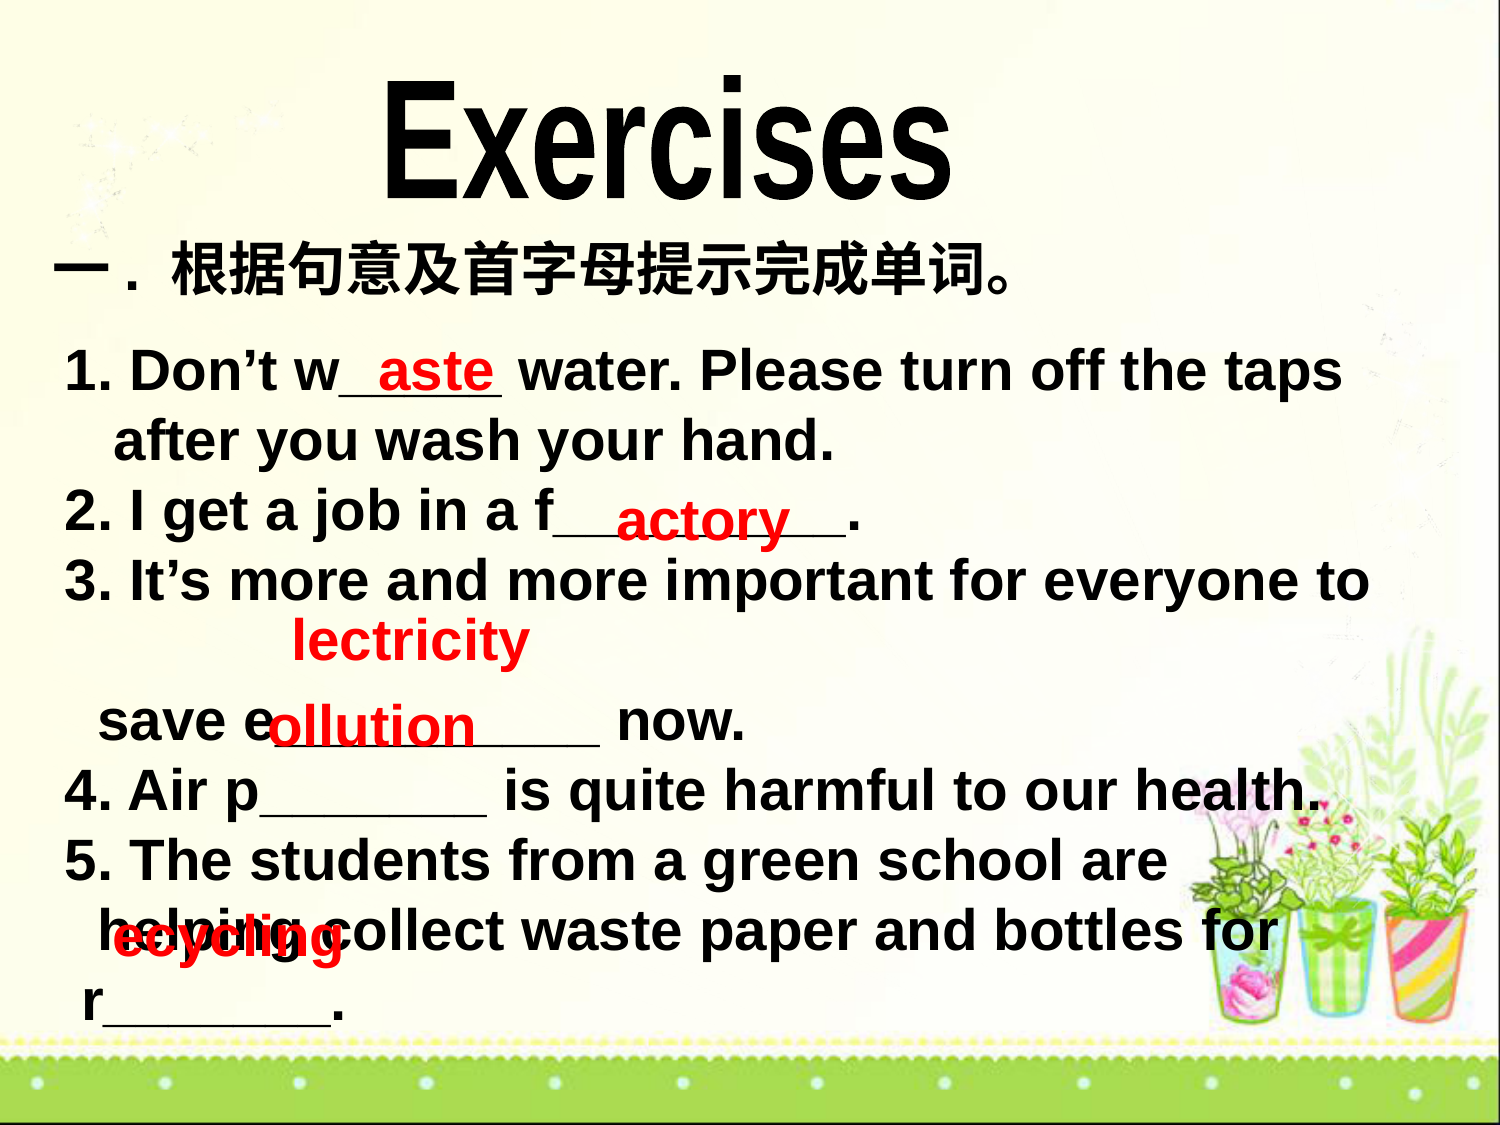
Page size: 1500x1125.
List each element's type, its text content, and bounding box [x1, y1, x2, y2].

text_box 一. 根据句意及首字母提示完成单词。 [37, 224, 1163, 310]
text_box 1. Don’t w_____ water. Please turn off the taps after you wash your hand. 2. I get a job in a f_________. 3. It’s more and more important for everyone to save e__________ now. 4. Air p_______ is quite harmful to our health. 5. The students from a green school are helping collect waste paper and bottles for r_______. [50, 324, 1425, 1040]
text_box ecycling [97, 890, 361, 976]
text_box ollution [252, 680, 493, 766]
text_box aste [363, 324, 511, 410]
picture [0, 0, 1500, 1125]
text_box lectricity [276, 594, 547, 680]
text_box actory [601, 474, 807, 560]
